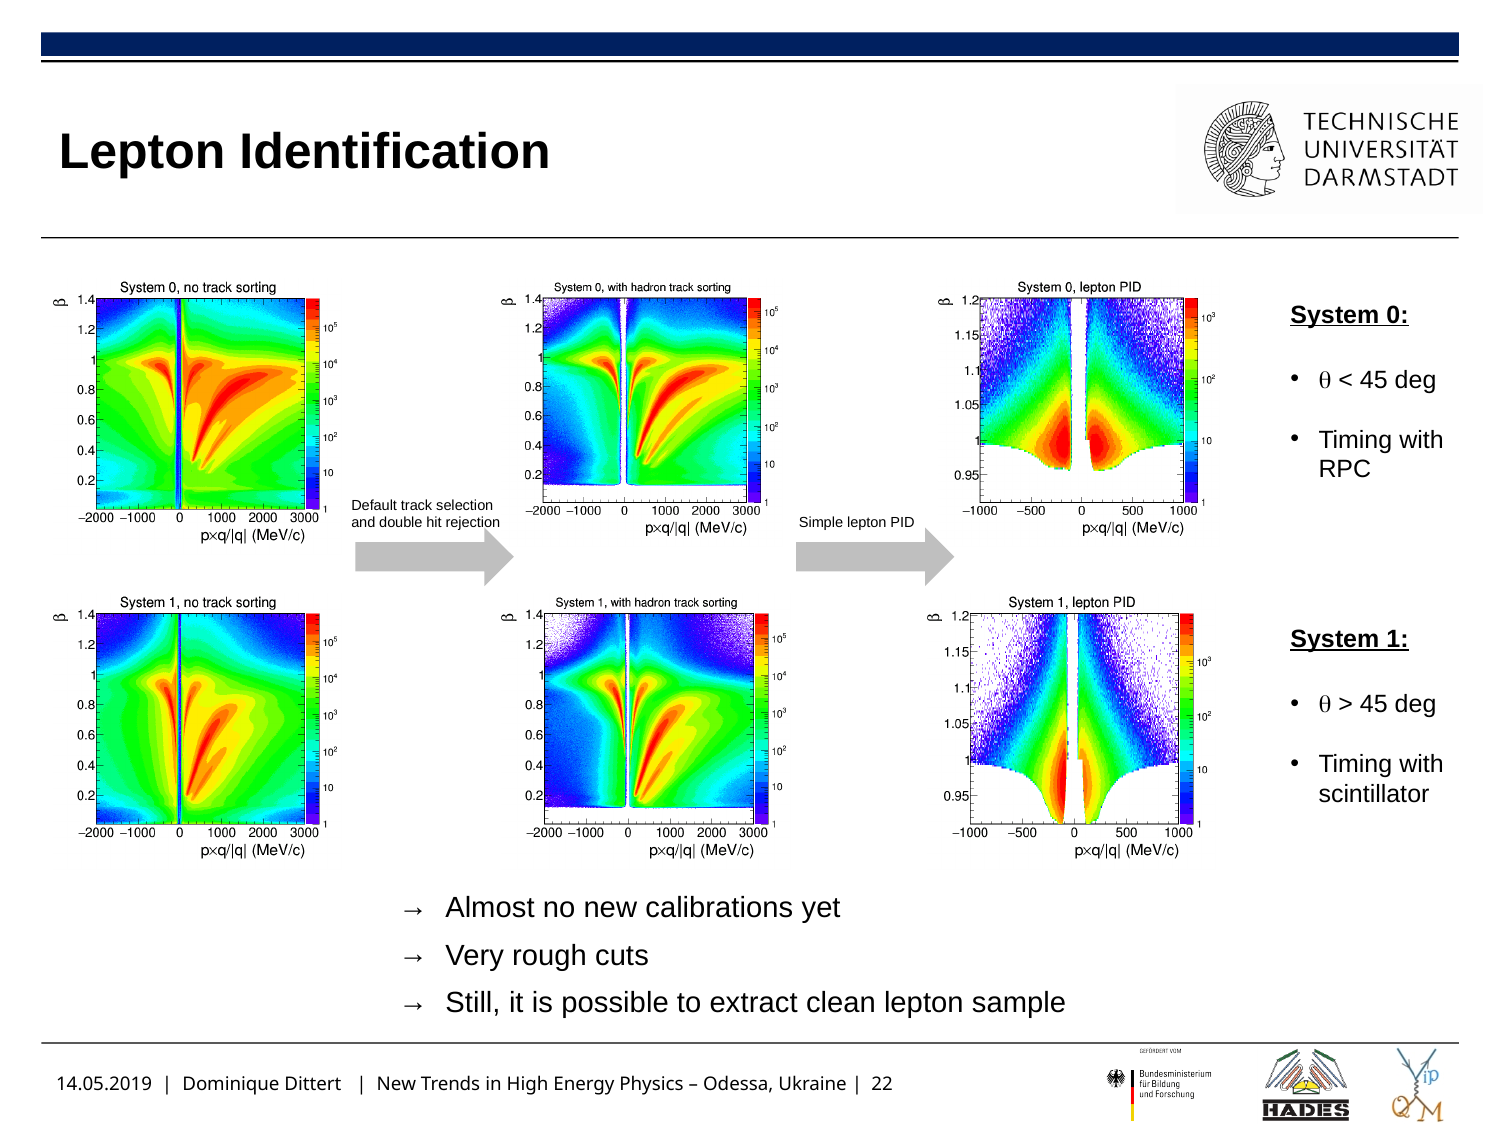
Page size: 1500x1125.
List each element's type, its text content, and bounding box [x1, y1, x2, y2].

text_box Simple lepton PID [788, 505, 933, 539]
picture [52, 593, 343, 870]
picture [1257, 1046, 1500, 1124]
picture [501, 278, 783, 547]
picture [52, 278, 343, 555]
picture [1175, 84, 1483, 214]
title Lepton Identification [58, 79, 1149, 218]
picture [926, 593, 1217, 870]
picture [1092, 1036, 1235, 1125]
picture [501, 593, 791, 870]
picture [938, 278, 1220, 547]
text_box System 0: q < 45 deg Timing with RPC System 1: q > 45 deg Timing with scintillator [1275, 290, 1500, 858]
text_box Default track selection and double hit rejection [347, 488, 496, 538]
text_box Almost no new calibrations yet Very rough cuts Still, it is possible to extract clean lepton sample [383, 881, 1134, 1027]
text_box [794, 525, 957, 589]
text_box [353, 525, 516, 589]
